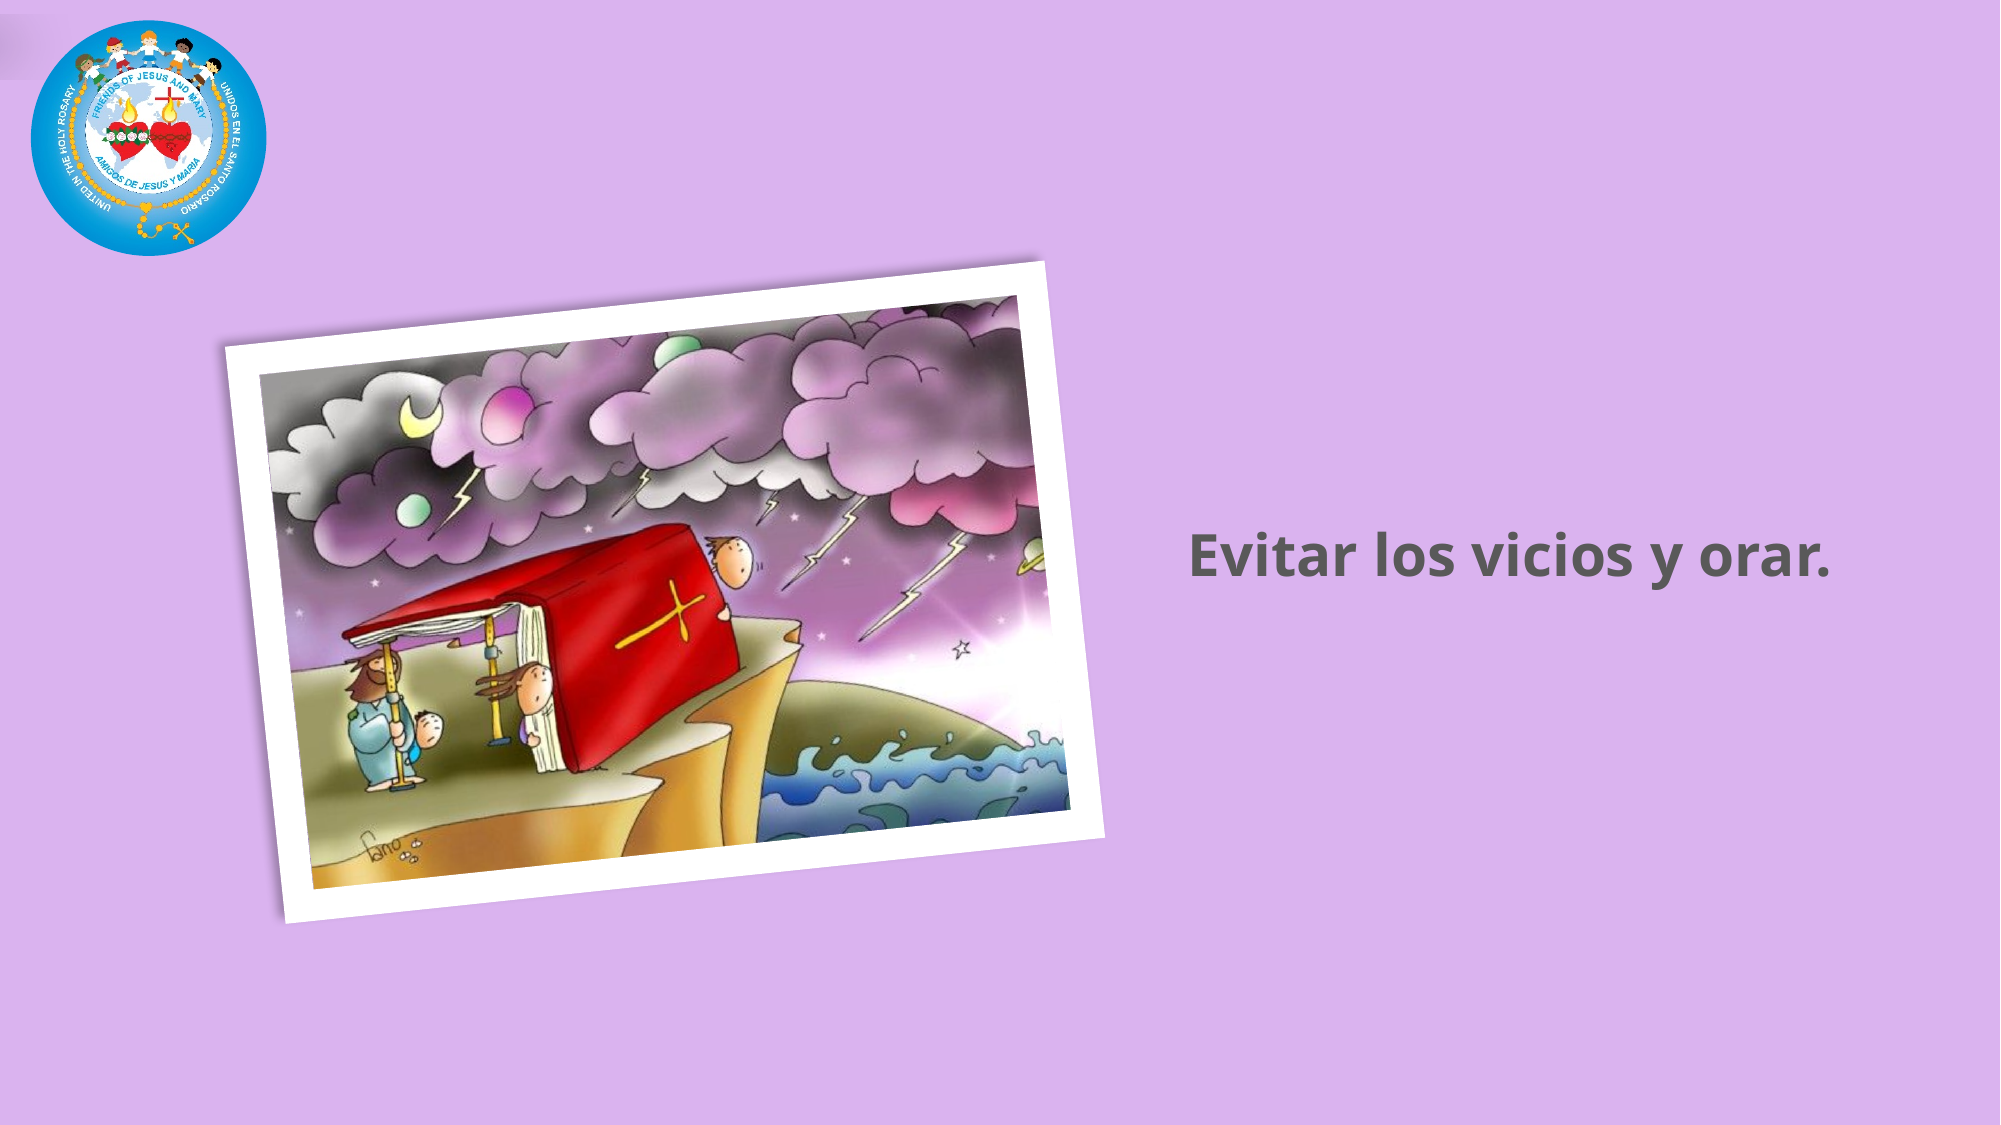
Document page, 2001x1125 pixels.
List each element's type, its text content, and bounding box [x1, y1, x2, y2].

picture [55, 30, 242, 244]
list Evitar los vicios y orar. [1139, 503, 1874, 770]
picture [261, 296, 1070, 889]
